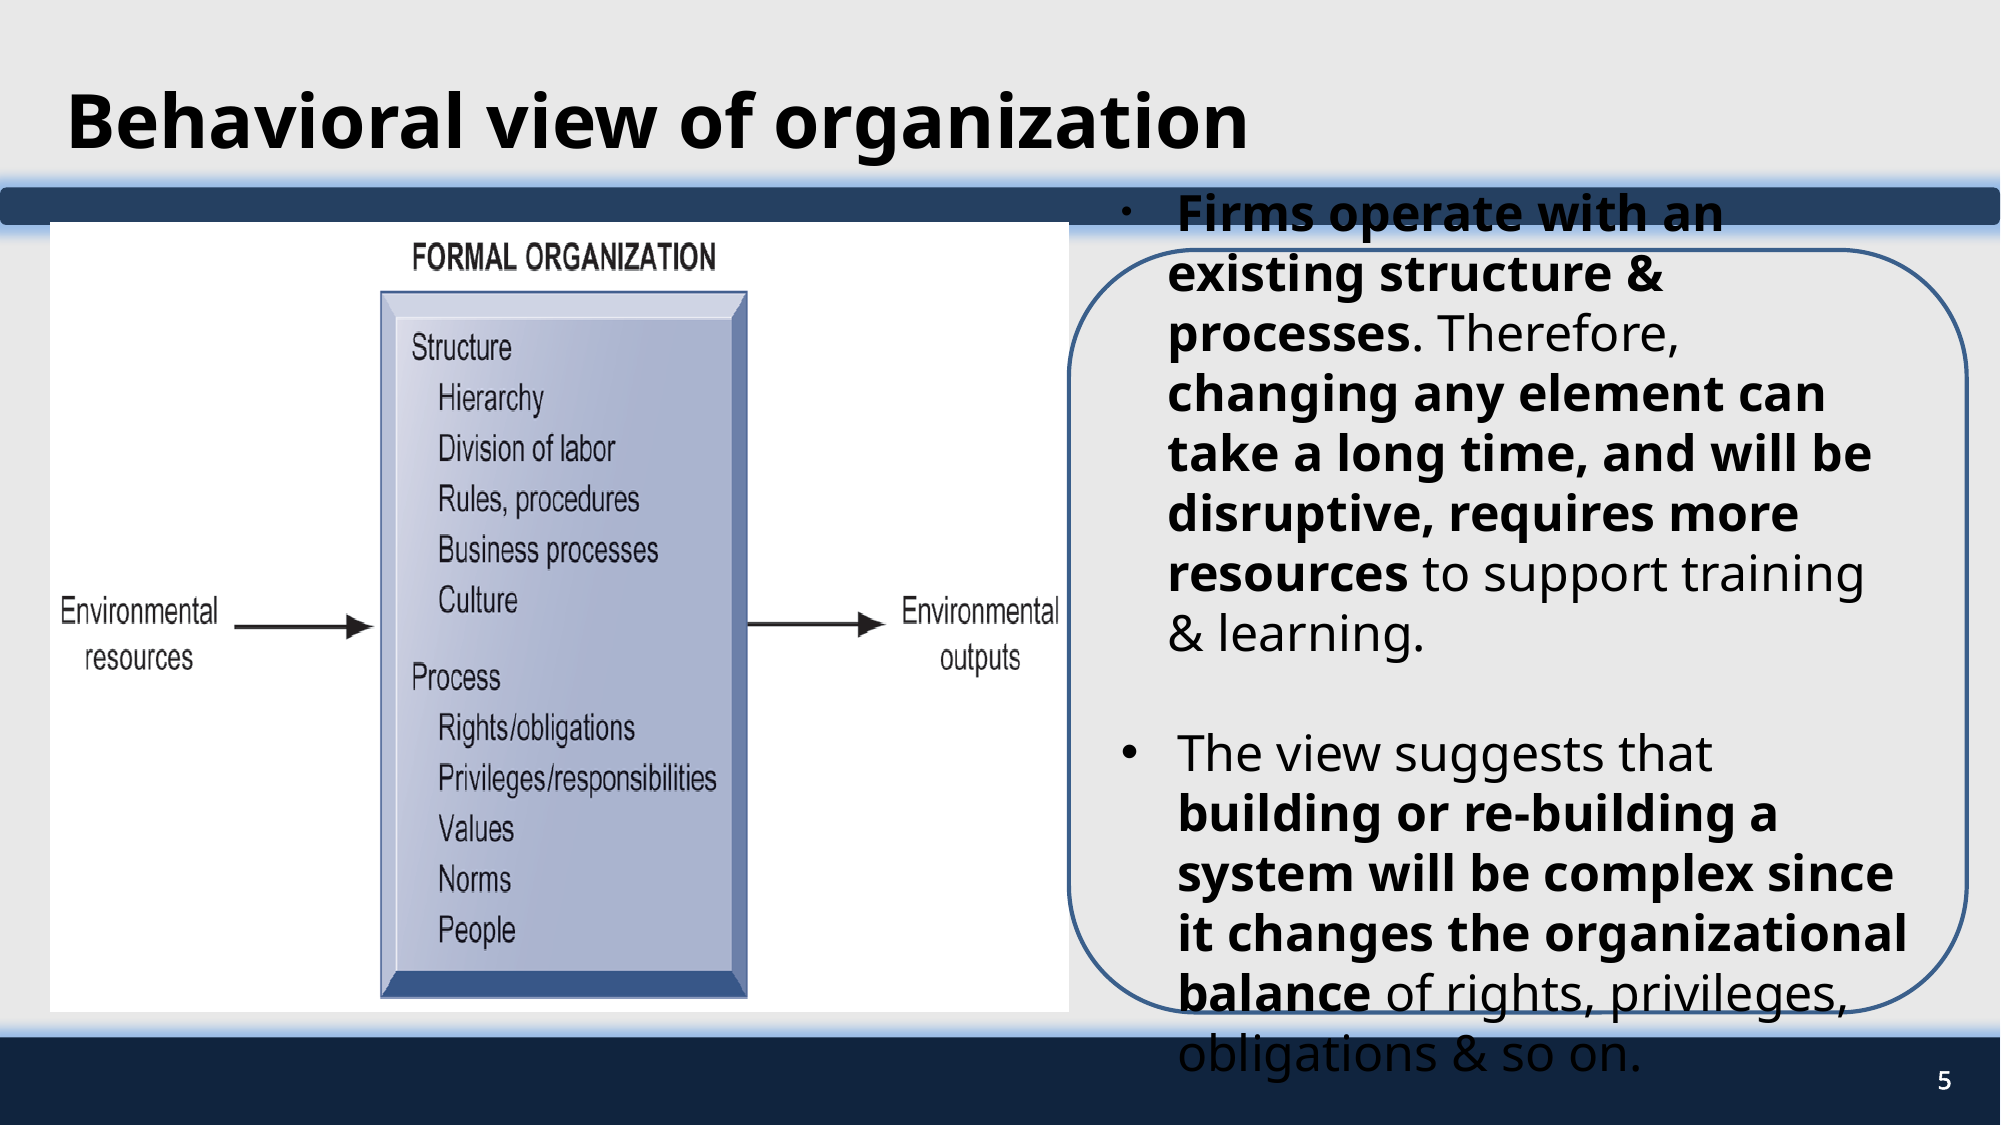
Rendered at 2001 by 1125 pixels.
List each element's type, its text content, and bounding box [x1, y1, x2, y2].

slide_number 5 [1883, 1050, 1967, 1113]
text_box Firms operate with an existing structure & processes. Therefore, changing any element can take a long time, and will be disruptive, requires more resources to support training & learning. The view suggests that building or re-building a system will be complex since it changes the organizational balance of rights, privileges, obligations & so on. [1073, 247, 1969, 1015]
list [49, 222, 1070, 1012]
title Behavioral view of organization [49, 62, 1784, 176]
